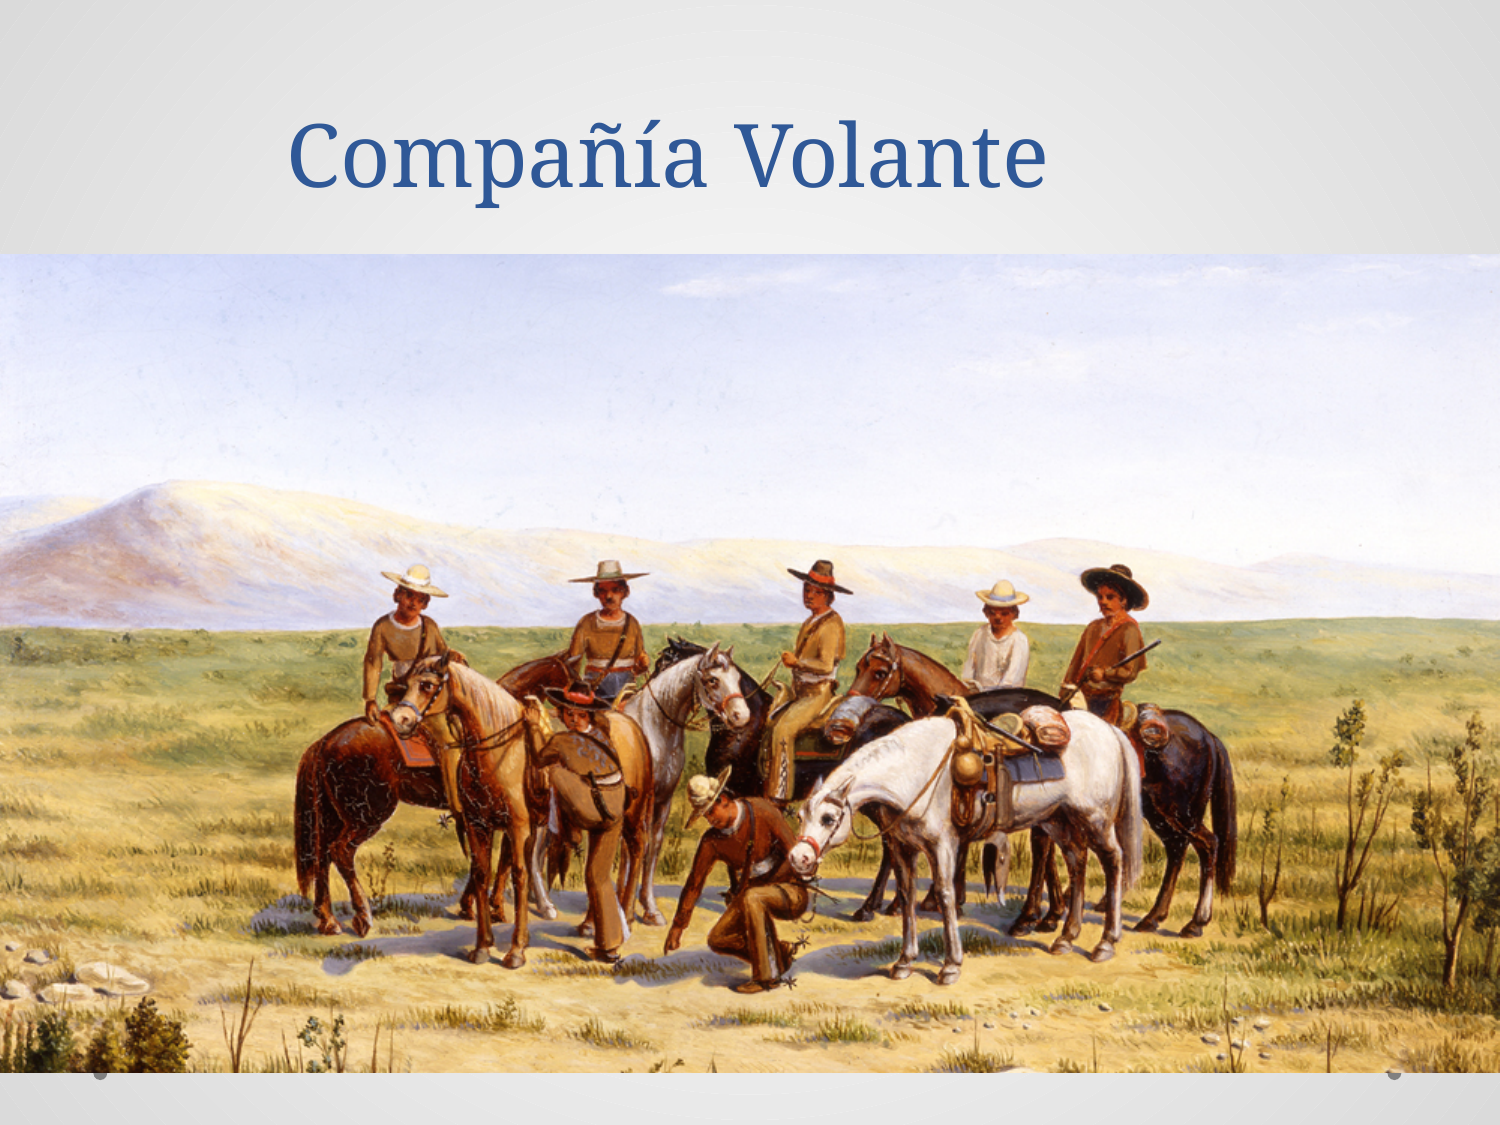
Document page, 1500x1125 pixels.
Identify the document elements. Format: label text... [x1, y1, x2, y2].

title Compañía Volante [225, 50, 1113, 213]
picture [0, 254, 1500, 1074]
